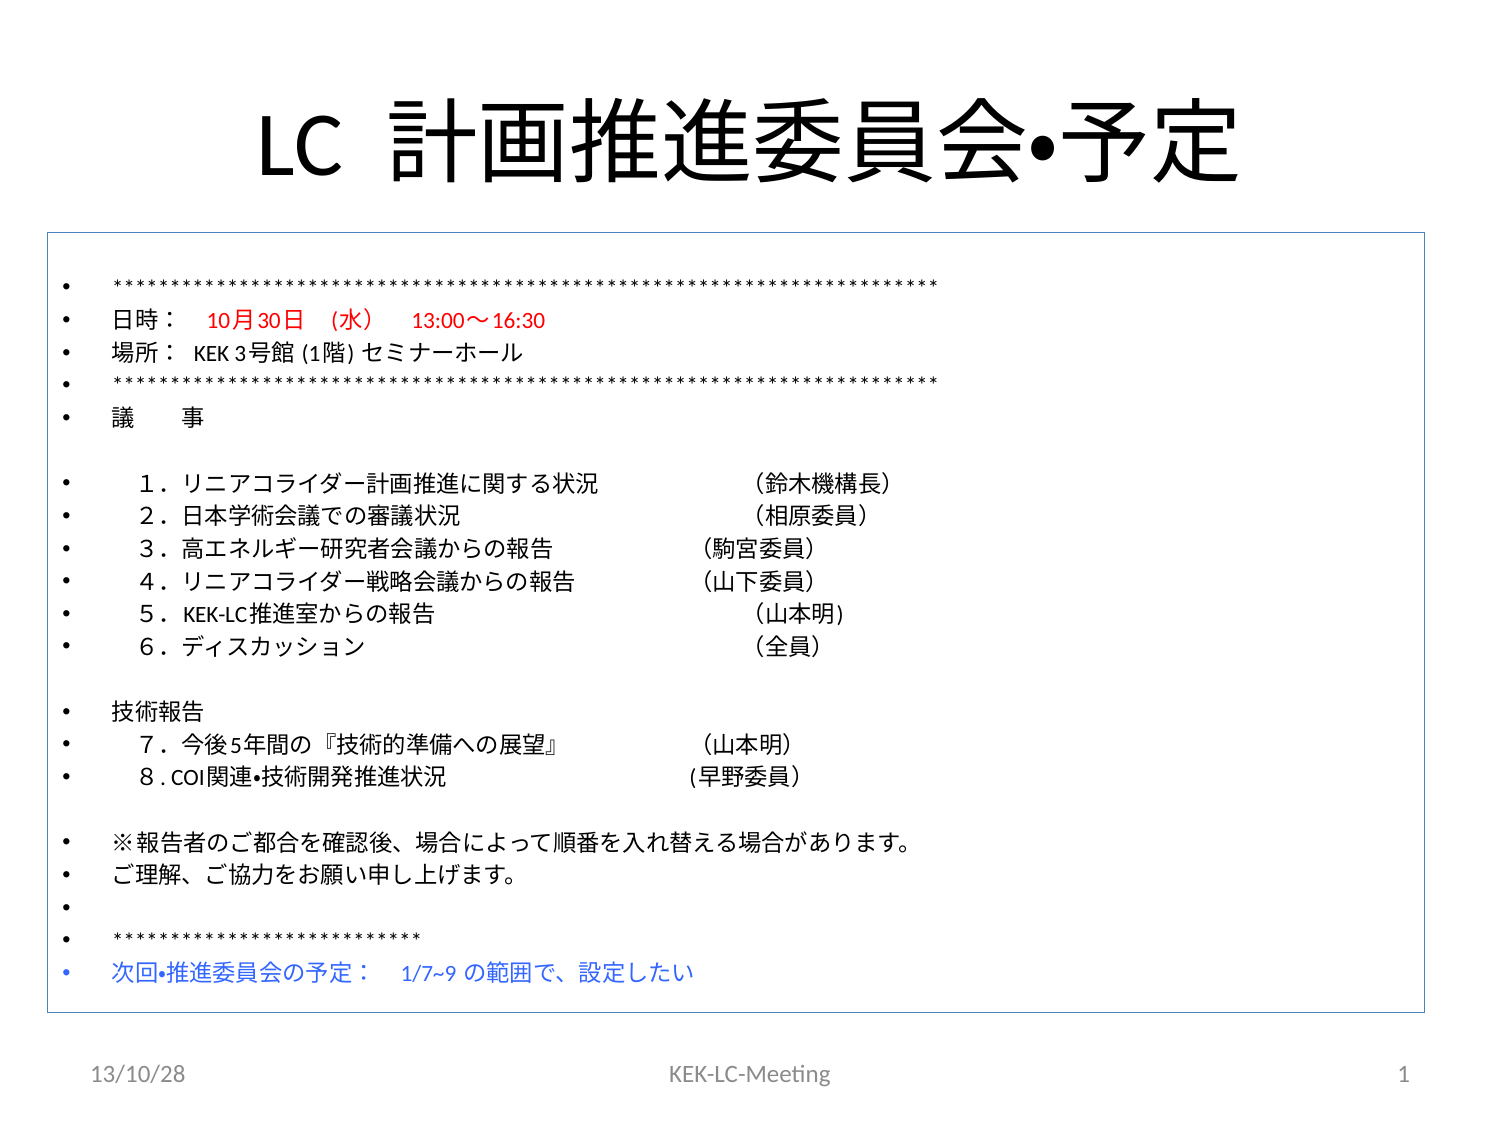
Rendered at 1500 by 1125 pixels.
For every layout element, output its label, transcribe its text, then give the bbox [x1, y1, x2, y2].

footer KEK-LC-Meeting [512, 1042, 988, 1103]
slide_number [75, 1042, 425, 1103]
list ************************************************************************ 日時： 10月30日 (水） 13:00〜16:30 場所： KEK 3号館 (1階) セミナーホール ************************************************************************ 議 事 １．リニアコライダー計画推進に関する状況 （鈴木機構長） ２．日本学術会議での審議状況 （相原委員） ３．高エネルギー研究者会議からの報告 （駒宮委員） ４．リニアコライダー戦略会議からの報告 （山下委員） ５．KEK-LC推進室からの報告 （山本明) ６．ディスカッション （全員） 技術報告 ７．今後5年間の『技術的準備への展望』 （山本明） ８. COI関連・技術開発推進状況 (早野委員） ※報告者のご都合を確認後、場合によって順番を入れ替える場合があります。 ご理解、ご協力をお願い申し上げます。 *************************** 次回・推進委員会の予定： 1/7~9 の範囲で、設定したい [47, 232, 1425, 1013]
slide_number 1 [1074, 1042, 1425, 1103]
title LC 計画推進委員会・予定 [75, 45, 1425, 232]
